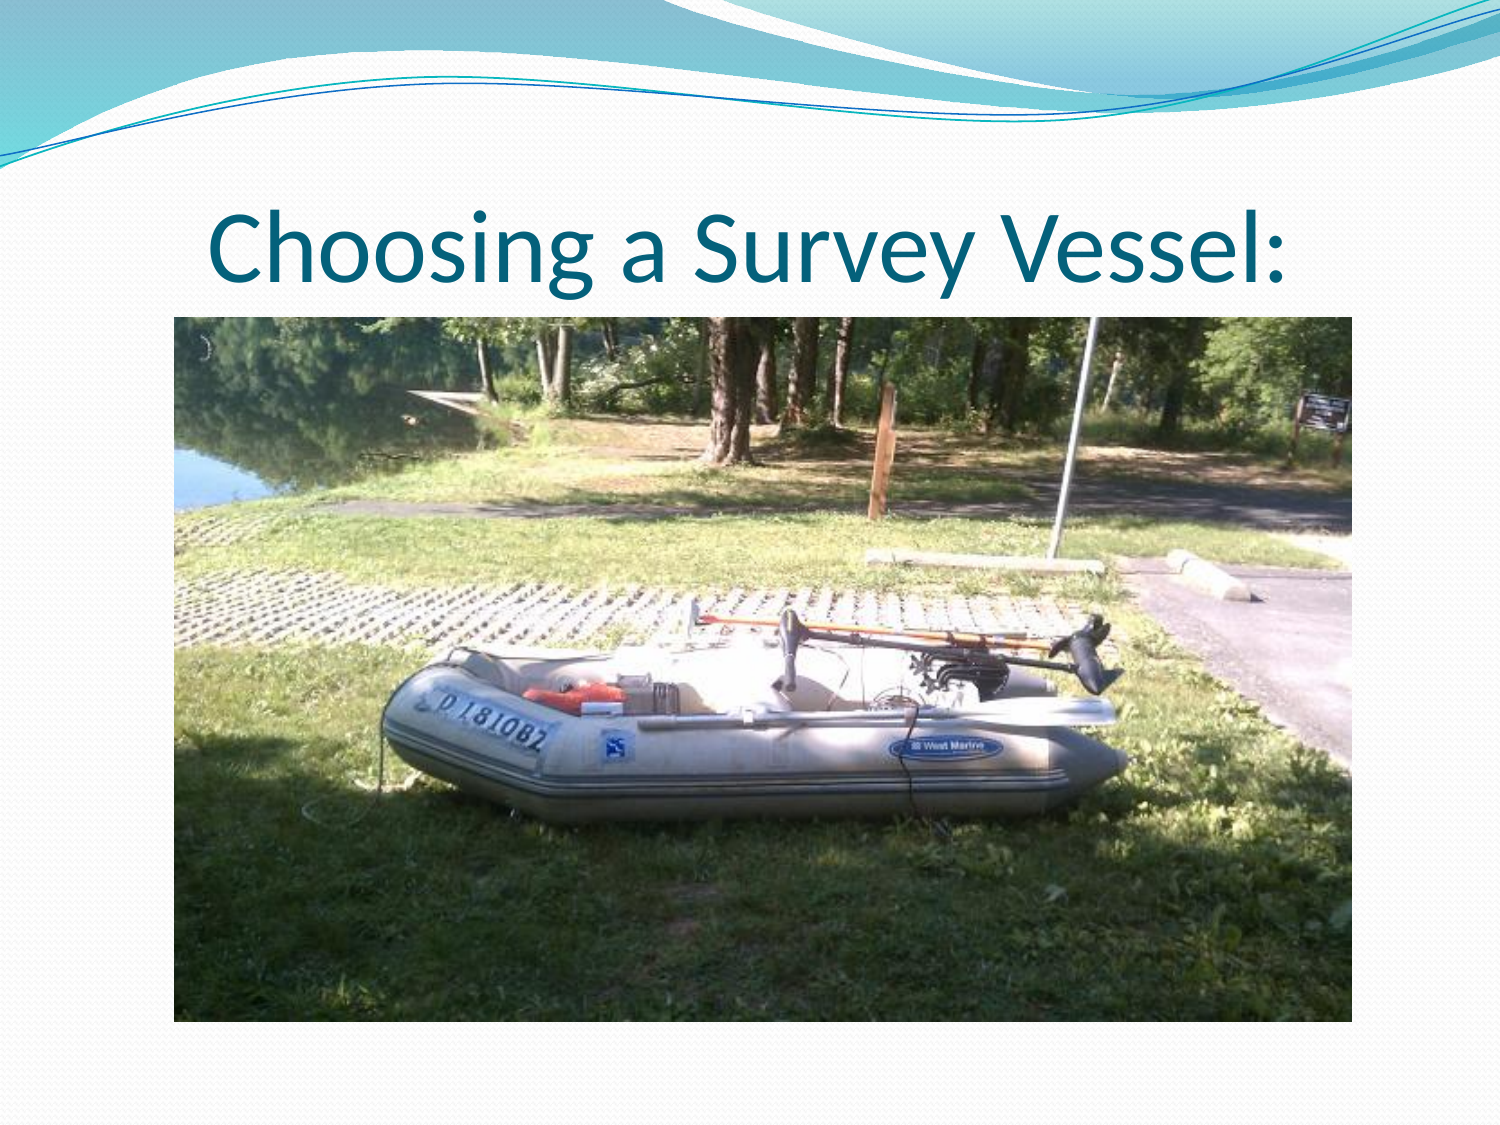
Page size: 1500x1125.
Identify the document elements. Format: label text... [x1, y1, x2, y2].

title Choosing a Survey Vessel: [75, 115, 1425, 303]
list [174, 317, 1352, 1022]
